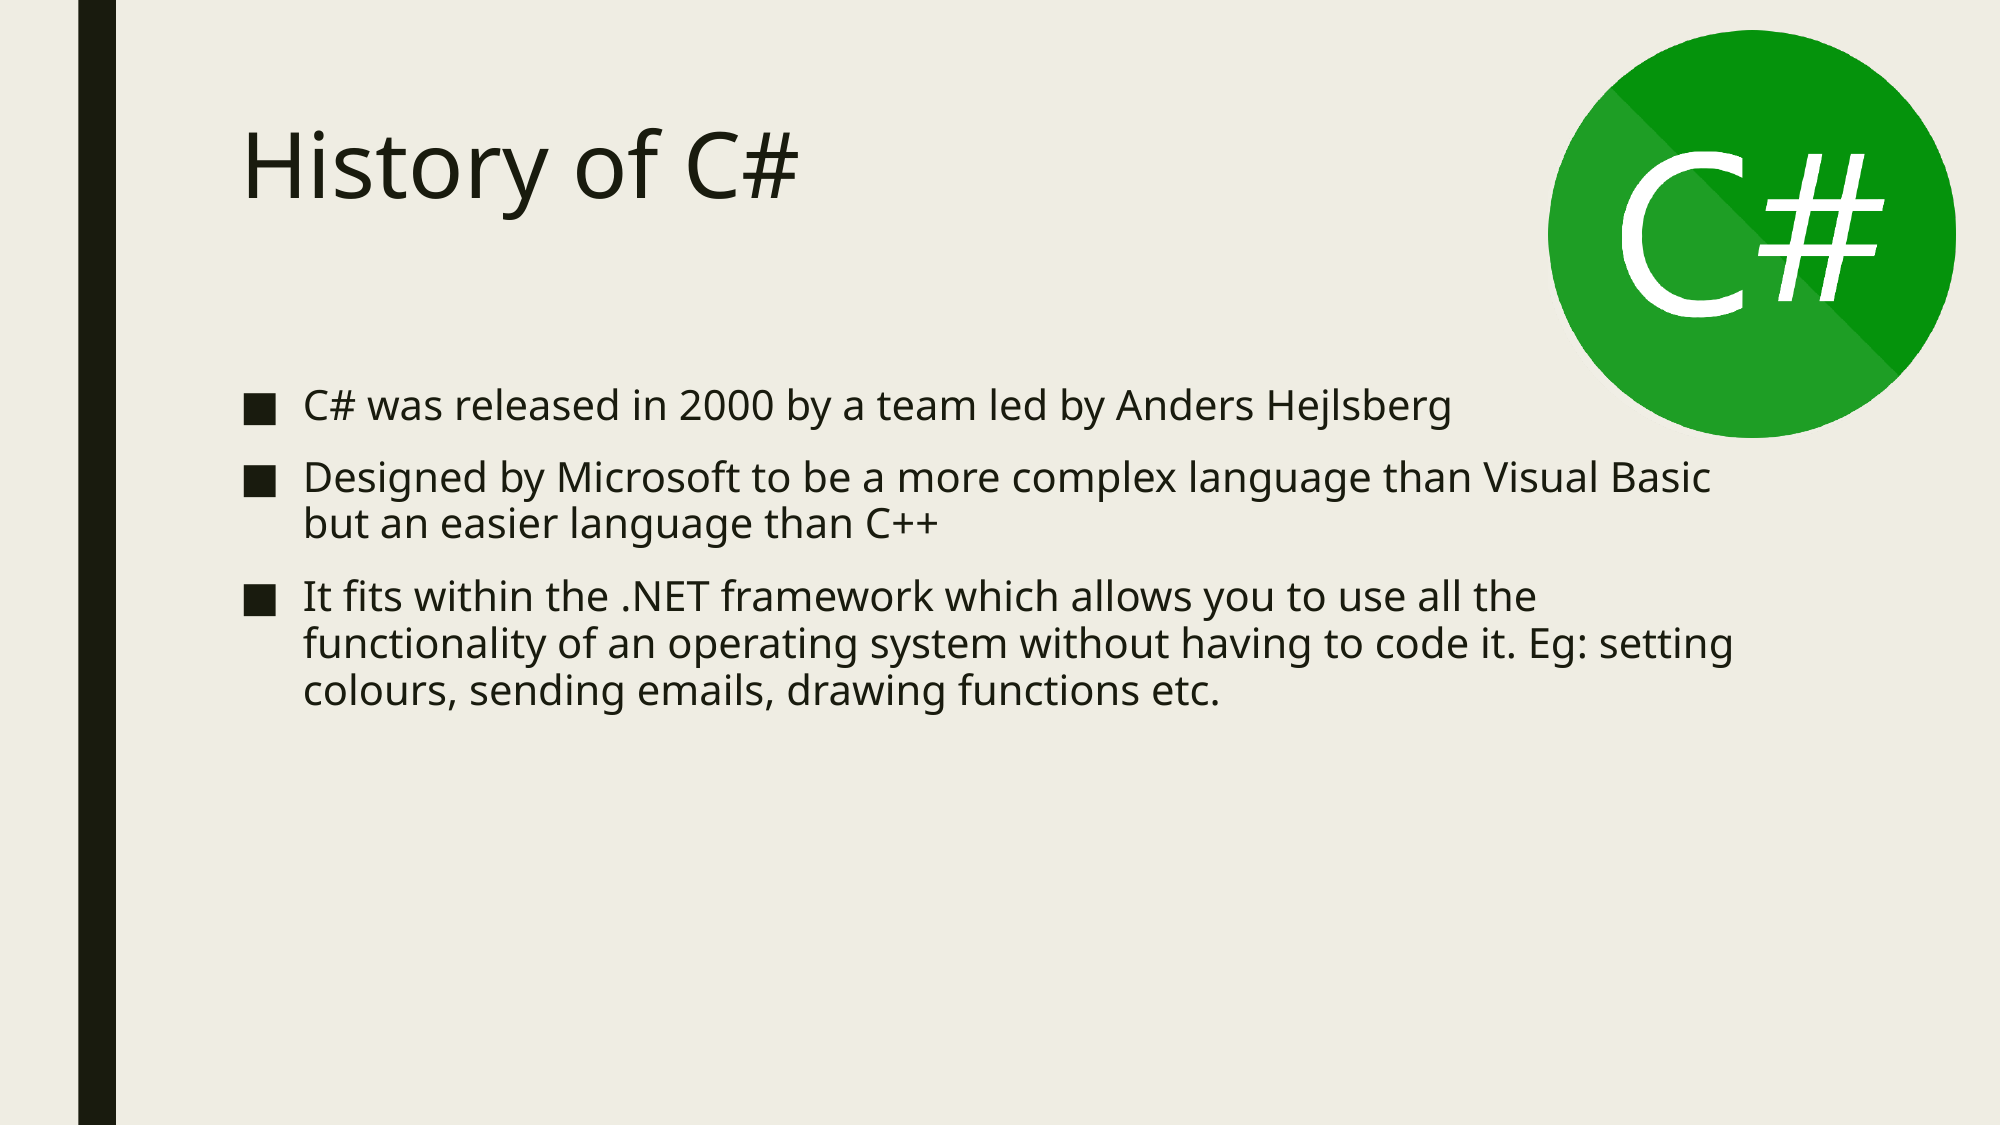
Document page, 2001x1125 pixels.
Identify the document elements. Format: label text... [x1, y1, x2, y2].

list C# was released in 2000 by a team led by Anders Hejlsberg Designed by Microsoft to be a more complex language than Visual Basic but an easier language than C++ It fits within the .NET framework which allows you to use all the functionality of an operating system without having to code it. Eg: setting colours, sending emails, drawing functions etc. [225, 375, 1800, 963]
picture [1548, 30, 1956, 438]
title History of C# [225, 112, 1543, 357]
